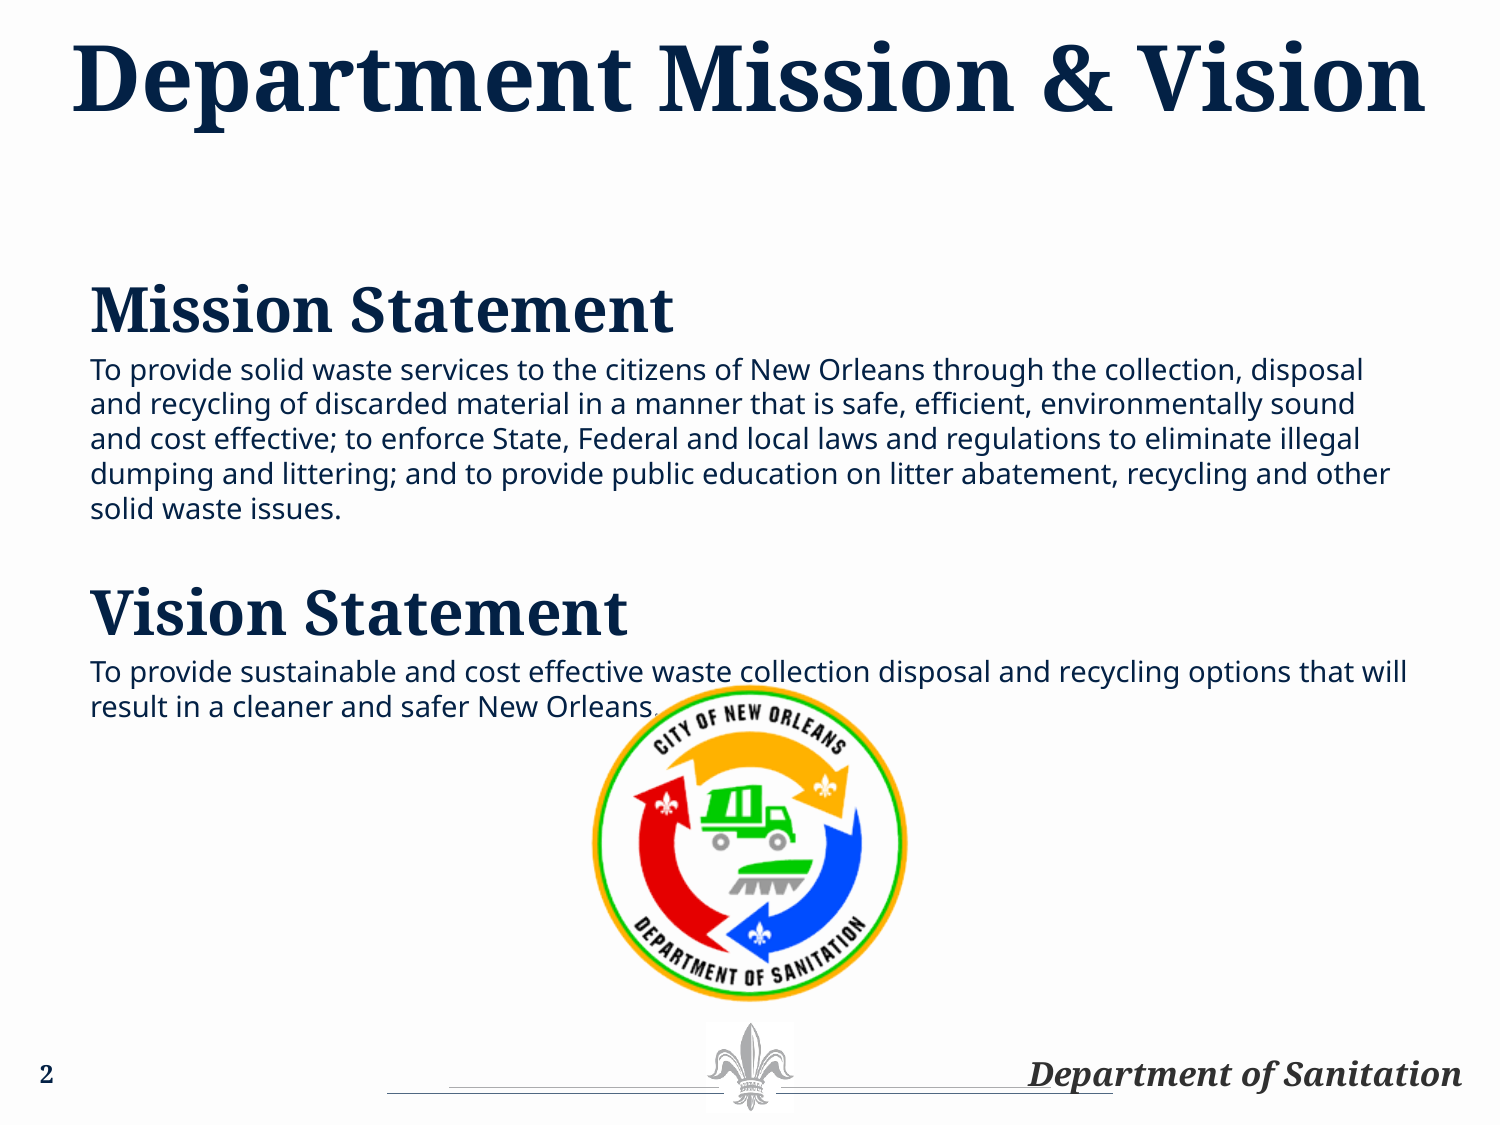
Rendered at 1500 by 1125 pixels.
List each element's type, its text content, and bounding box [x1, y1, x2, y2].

title Department Mission & Vision [24, 24, 1475, 125]
picture [581, 674, 919, 1013]
picture [706, 1022, 794, 1113]
slide_number 2 [24, 1034, 213, 1100]
list Mission Statement To provide solid waste services to the citizens of New Orleans through the collection, disposal and recycling of discarded material in a manner that is safe, efficient, environmentally sound and cost effective; to enforce State, Federal and local laws and regulations to eliminate illegal dumping and littering; and to provide public education on litter abatement, recycling and other solid waste issues. Vision Statement To provide sustainable and cost effective waste collection disposal and recycling options that will result in a cleaner and safer New Orleans. [75, 174, 1425, 1013]
